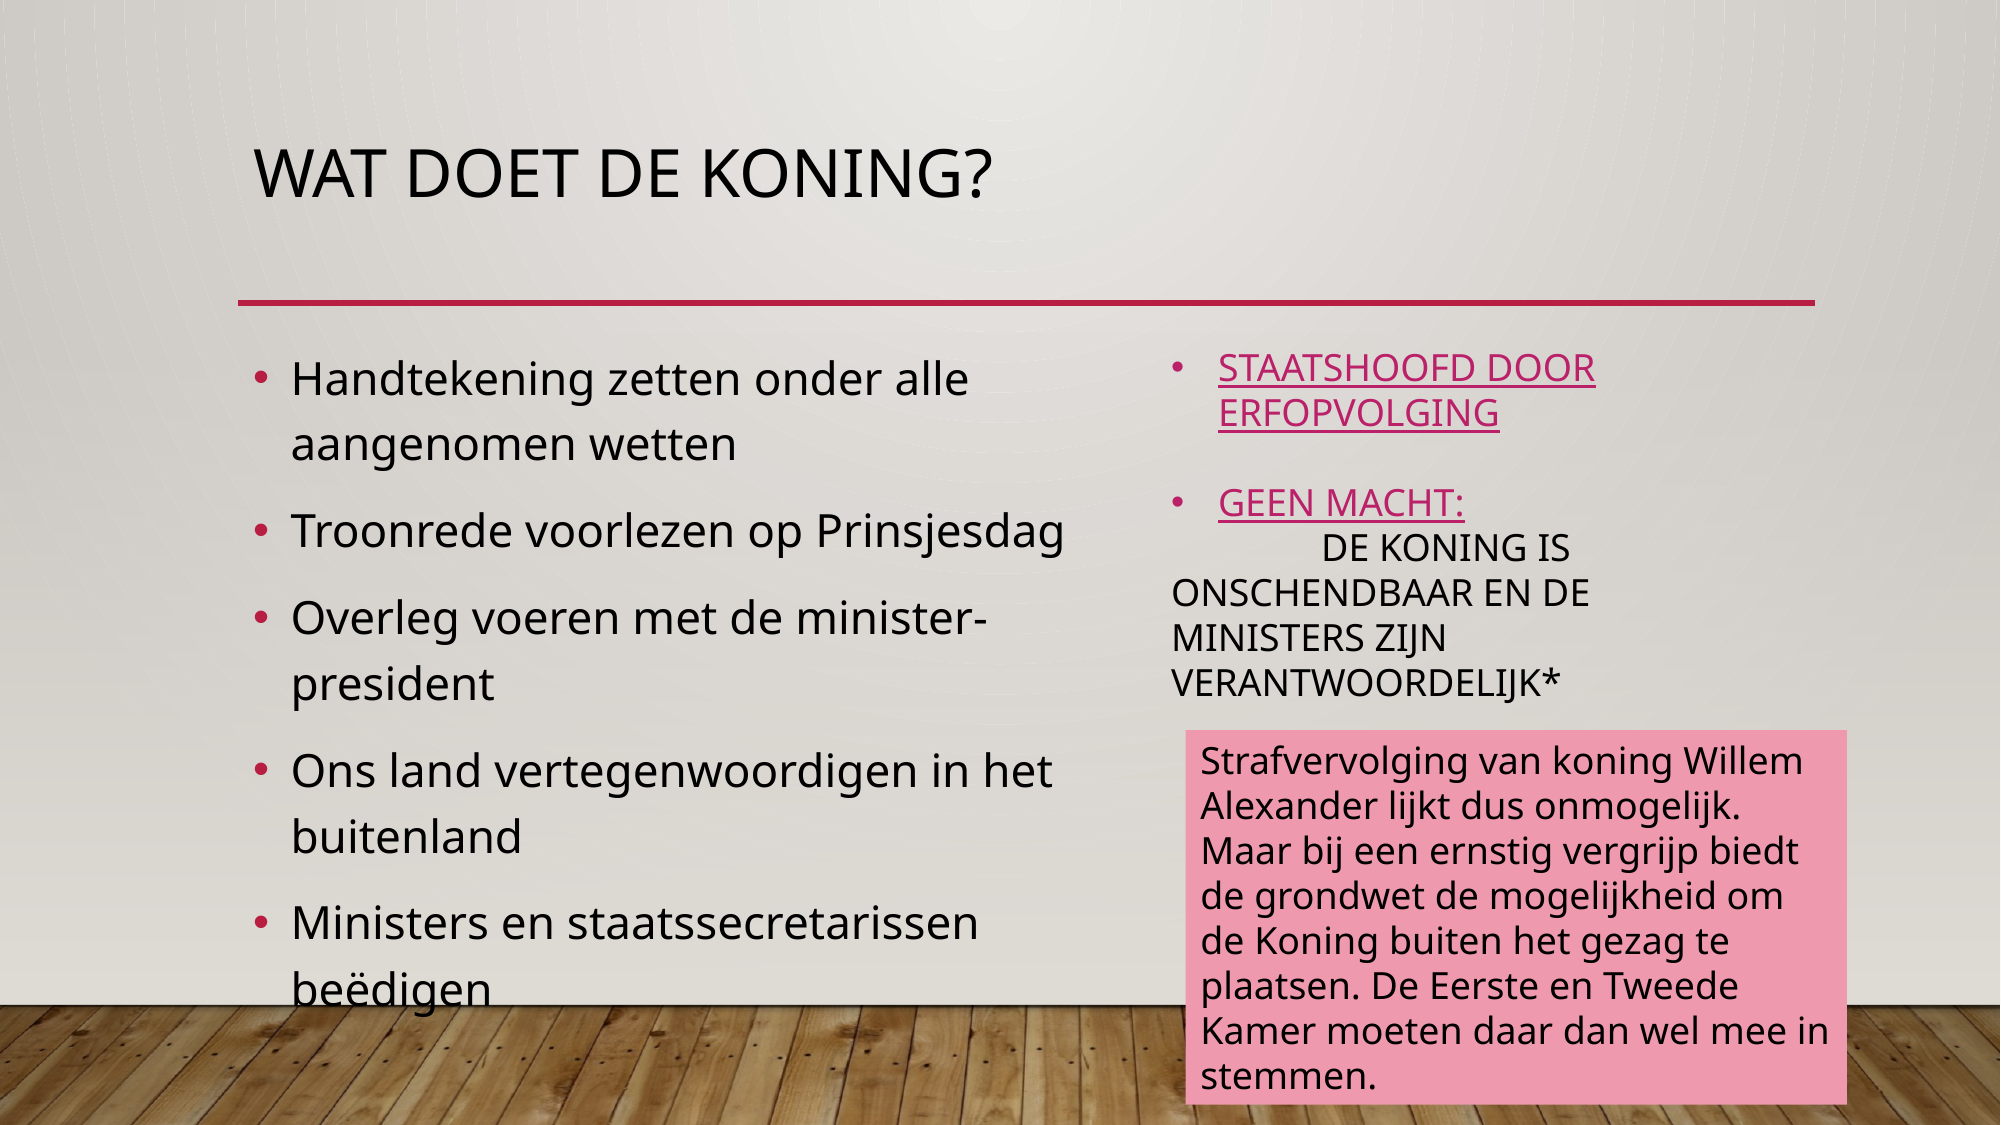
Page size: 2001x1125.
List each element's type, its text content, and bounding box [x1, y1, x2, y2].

text_box Strafvervolging van koning Willem Alexander lijkt dus onmogelijk. Maar bij een ernstig vergrijp biedt de grondwet de mogelijkheid om de Koning buiten het gezag te plaatsen. De Eerste en Tweede Kamer moeten daar dan wel mee in stemmen. [1185, 730, 1847, 1105]
title Wat doet de koning? [238, 131, 1814, 305]
text_box STAATSHOOFD DOOR ERFOPVOLGING GEEN MACHT: DE KONING IS ONSCHENDBAAR EN DE MINISTERS ZIJN VERANTWOORDELIJK* [1156, 336, 1814, 712]
list Handtekening zetten onder alle aangenomen wetten Troonrede voorlezen op Prinsjesdag Overleg voeren met de minister-president Ons land vertegenwoordigen in het buitenland Ministers en staatssecretarissen beëdigen [238, 330, 1127, 897]
picture [0, 1005, 2000, 1125]
